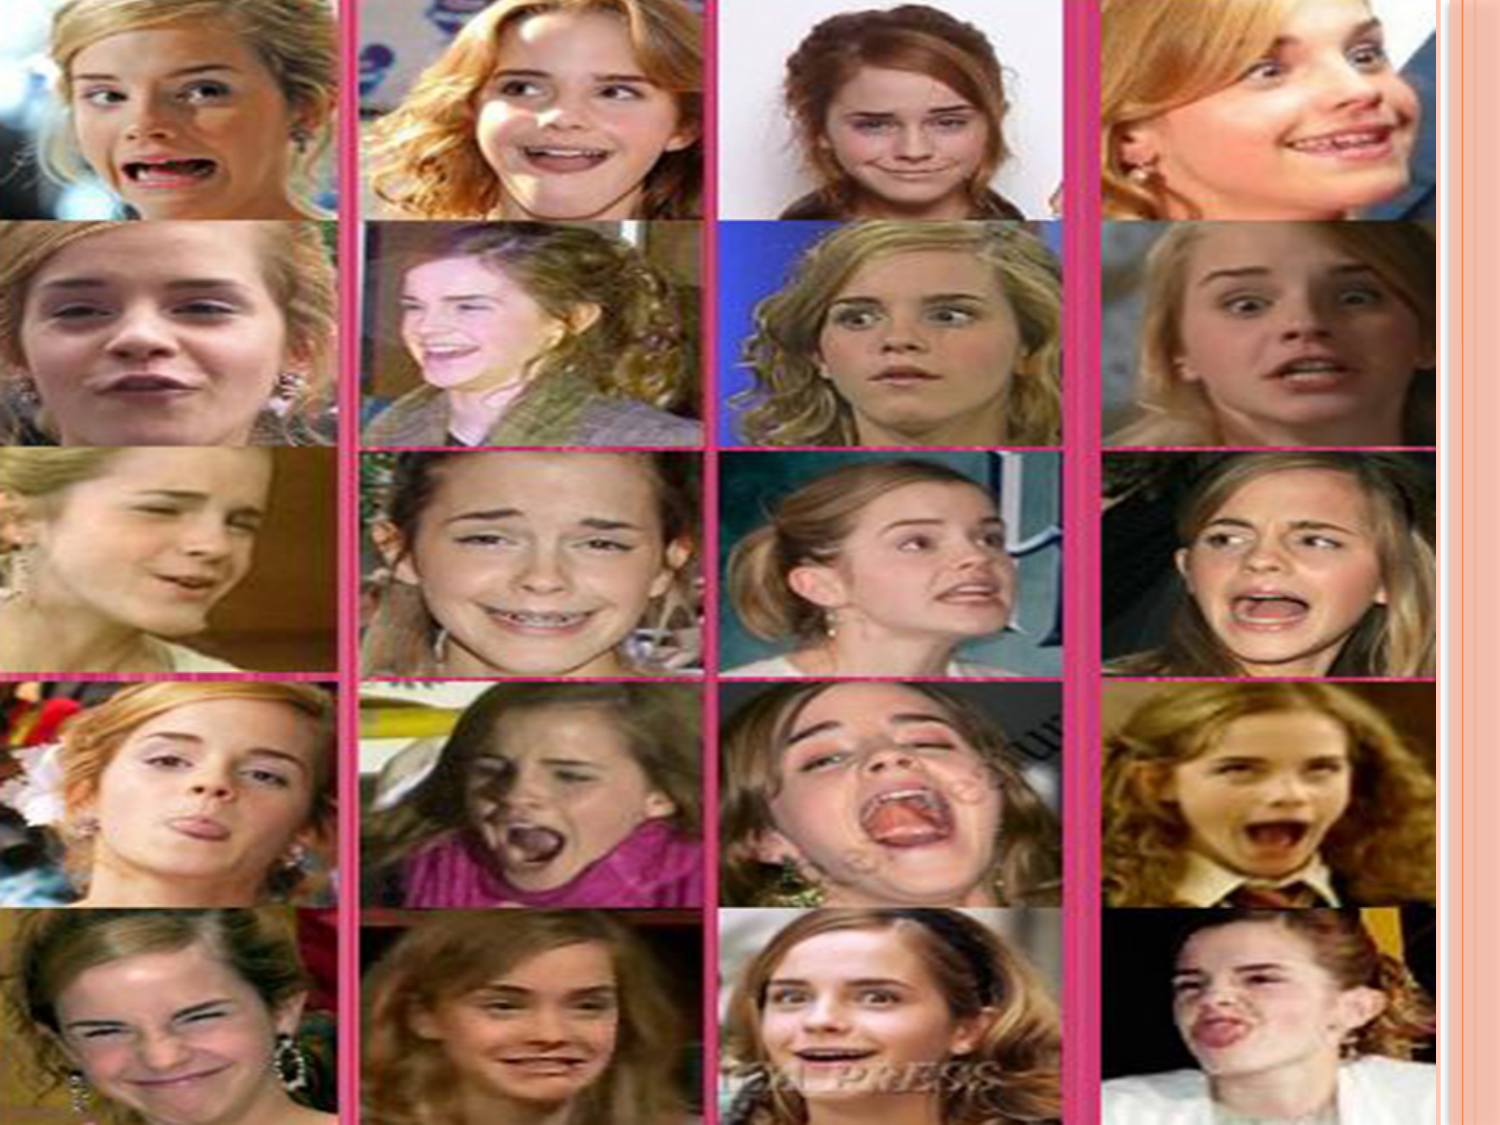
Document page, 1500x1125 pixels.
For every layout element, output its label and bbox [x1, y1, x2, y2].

list [0, 0, 1436, 1125]
